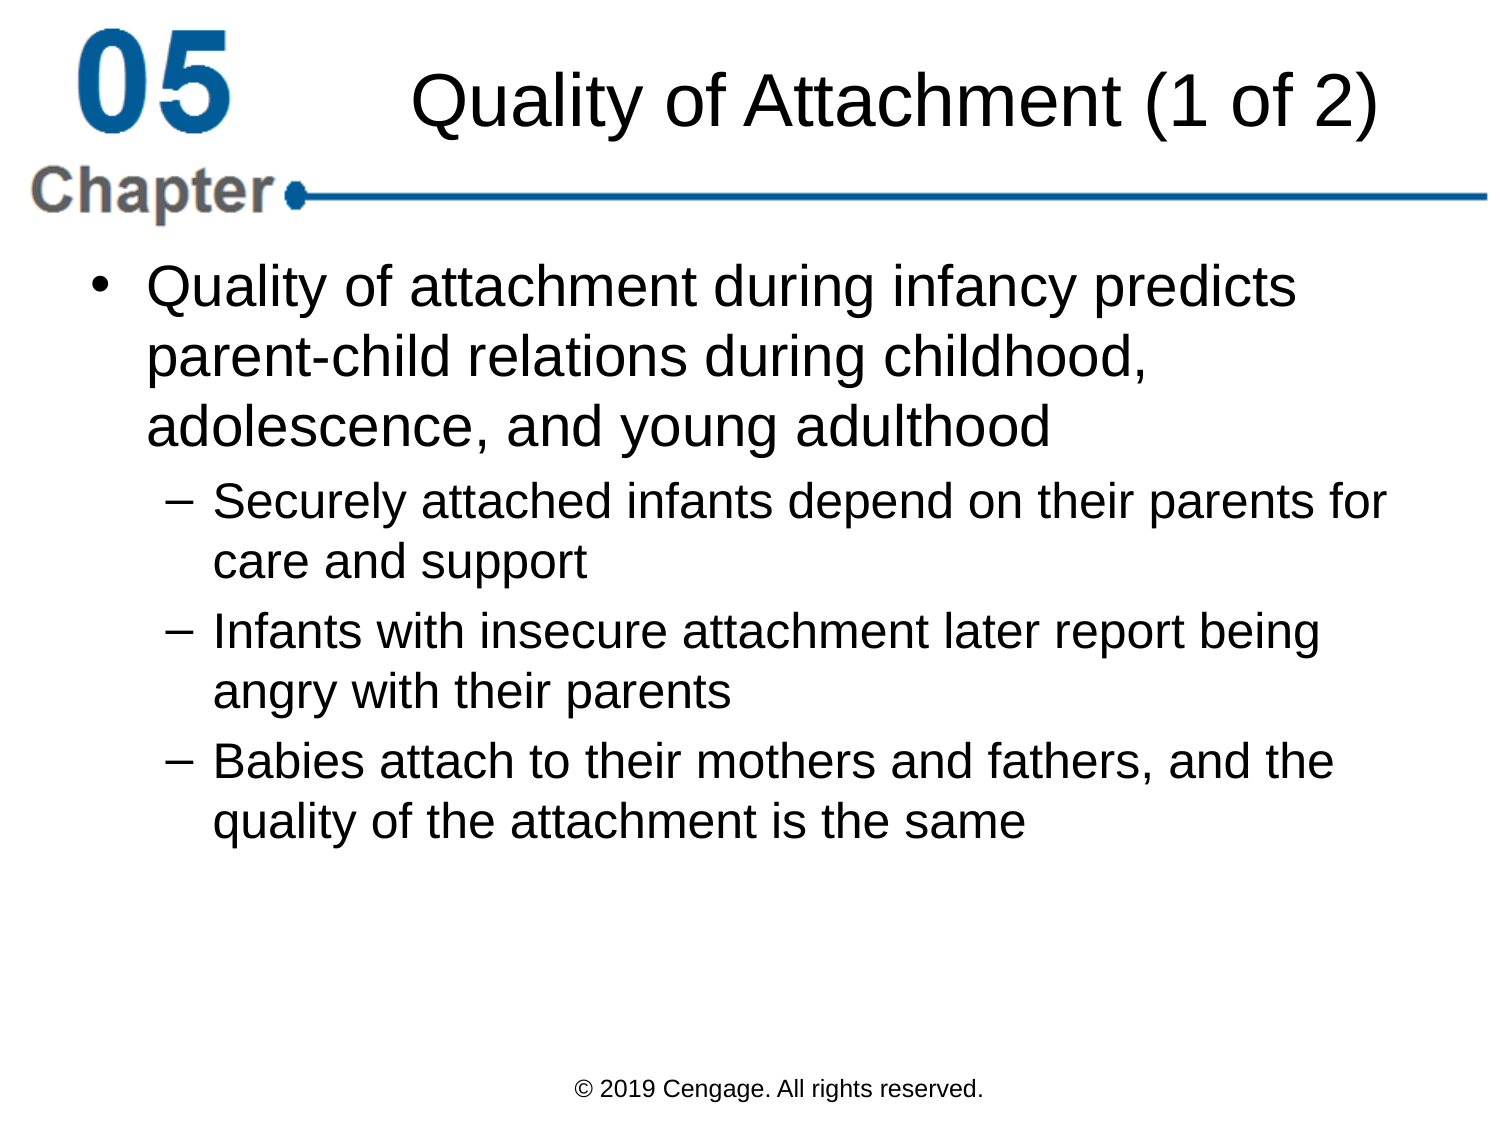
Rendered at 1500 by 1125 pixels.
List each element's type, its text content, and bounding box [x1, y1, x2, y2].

title Quality of Attachment (1 of 2) [303, 10, 1488, 184]
list Quality of attachment during infancy predicts parent-child relations during childhood, adolescence, and young adulthood Securely attached infants depend on their parents for care and support Infants with insecure attachment later report being angry with their parents Babies attach to their mothers and fathers, and the quality of the attachment is the same [75, 241, 1463, 1034]
picture [28, 21, 1500, 232]
